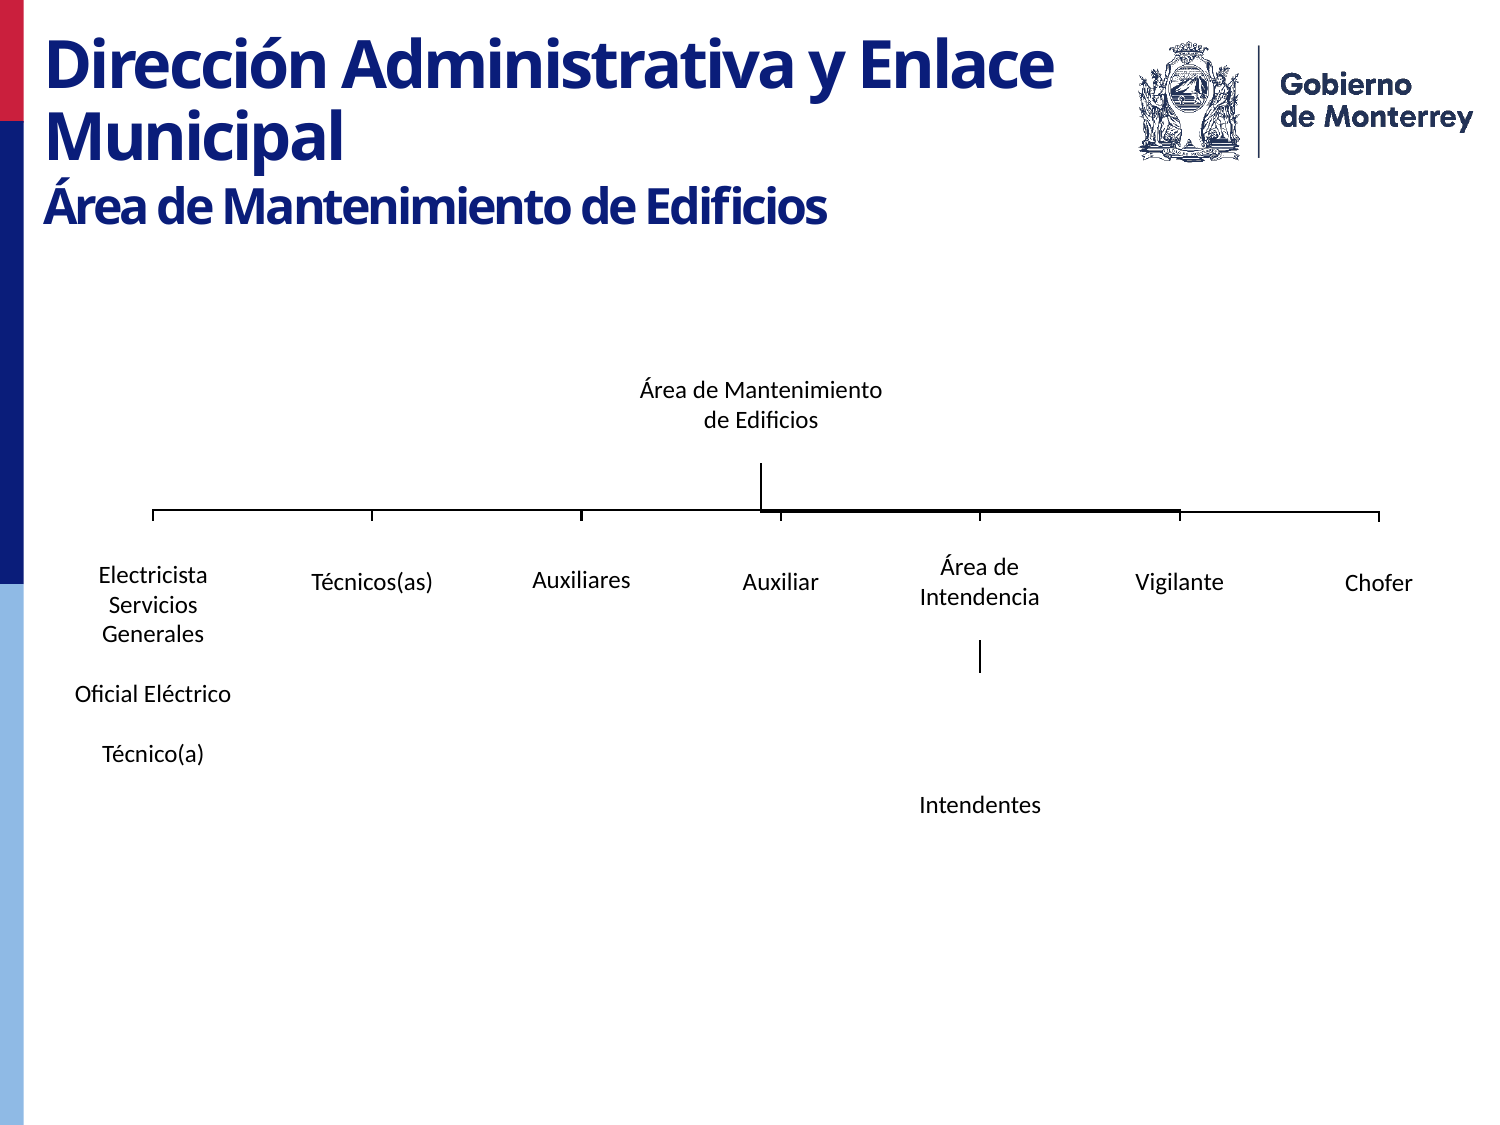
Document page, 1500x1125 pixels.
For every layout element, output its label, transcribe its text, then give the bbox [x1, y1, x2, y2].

picture [1149, 30, 1483, 173]
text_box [54, 264, 1469, 1062]
text_box Dirección Administrativa y Enlace Municipal Área de Mantenimiento de Edificios [28, 23, 1149, 243]
